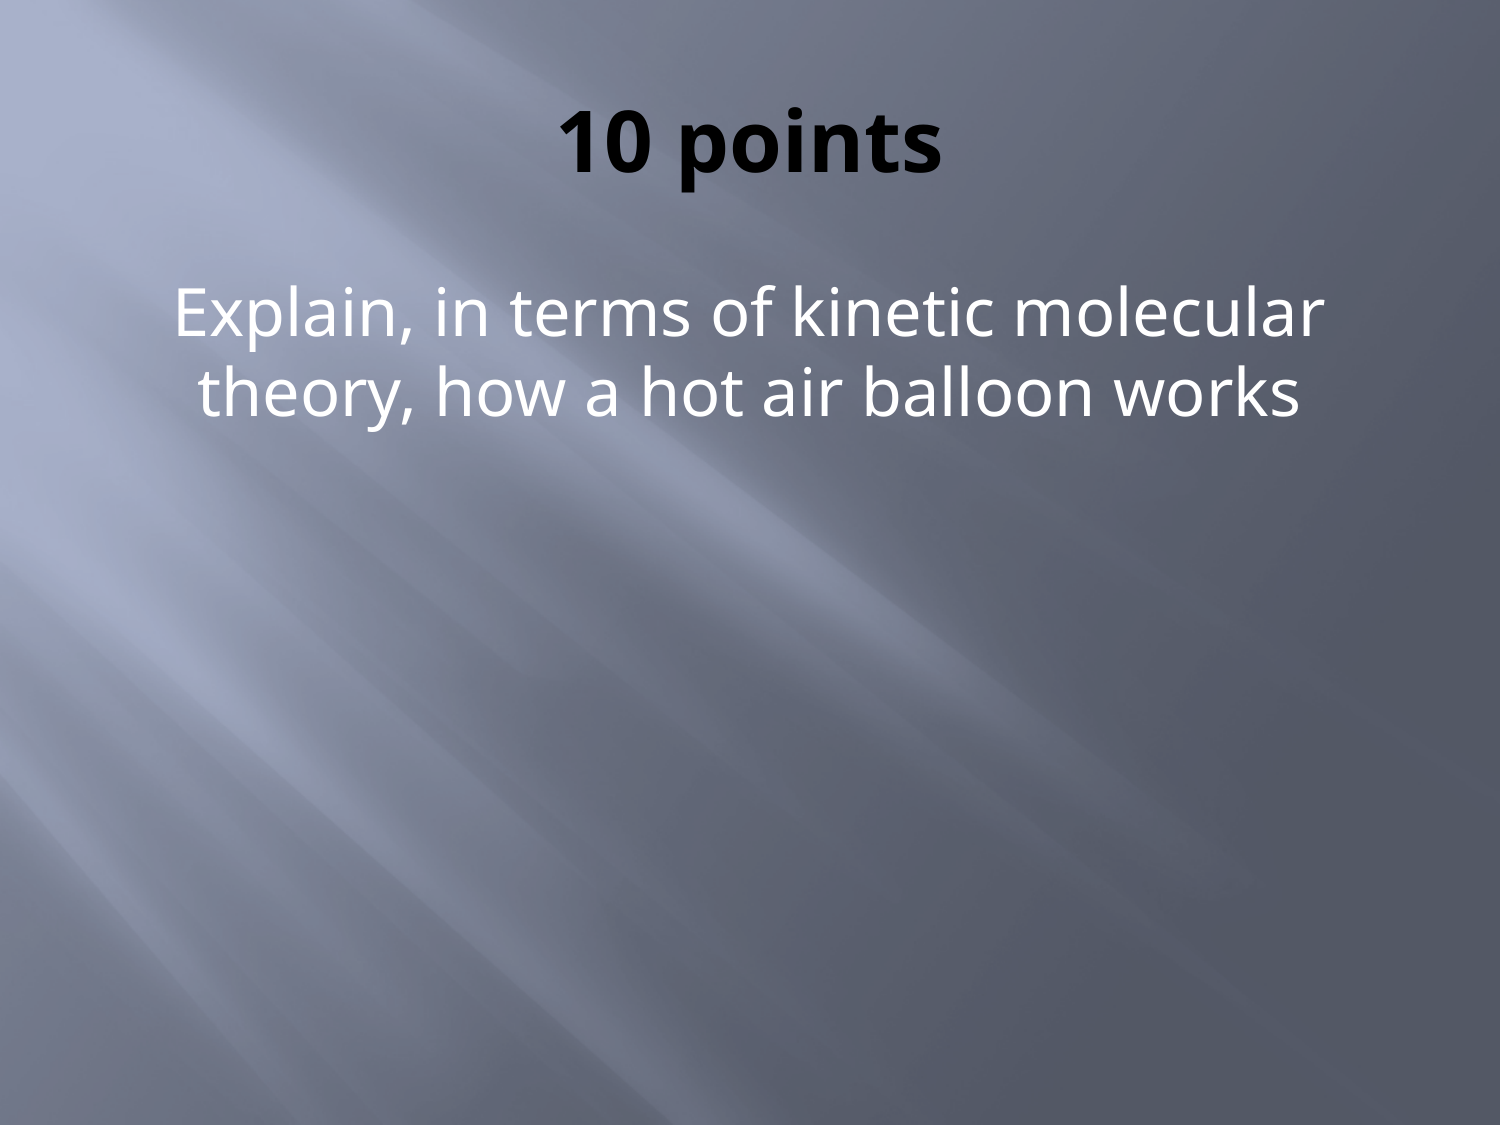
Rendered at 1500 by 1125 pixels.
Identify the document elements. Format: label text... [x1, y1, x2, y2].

title 10 points [75, 45, 1425, 233]
list Explain, in terms of kinetic molecular theory, how a hot air balloon works [75, 262, 1425, 1035]
